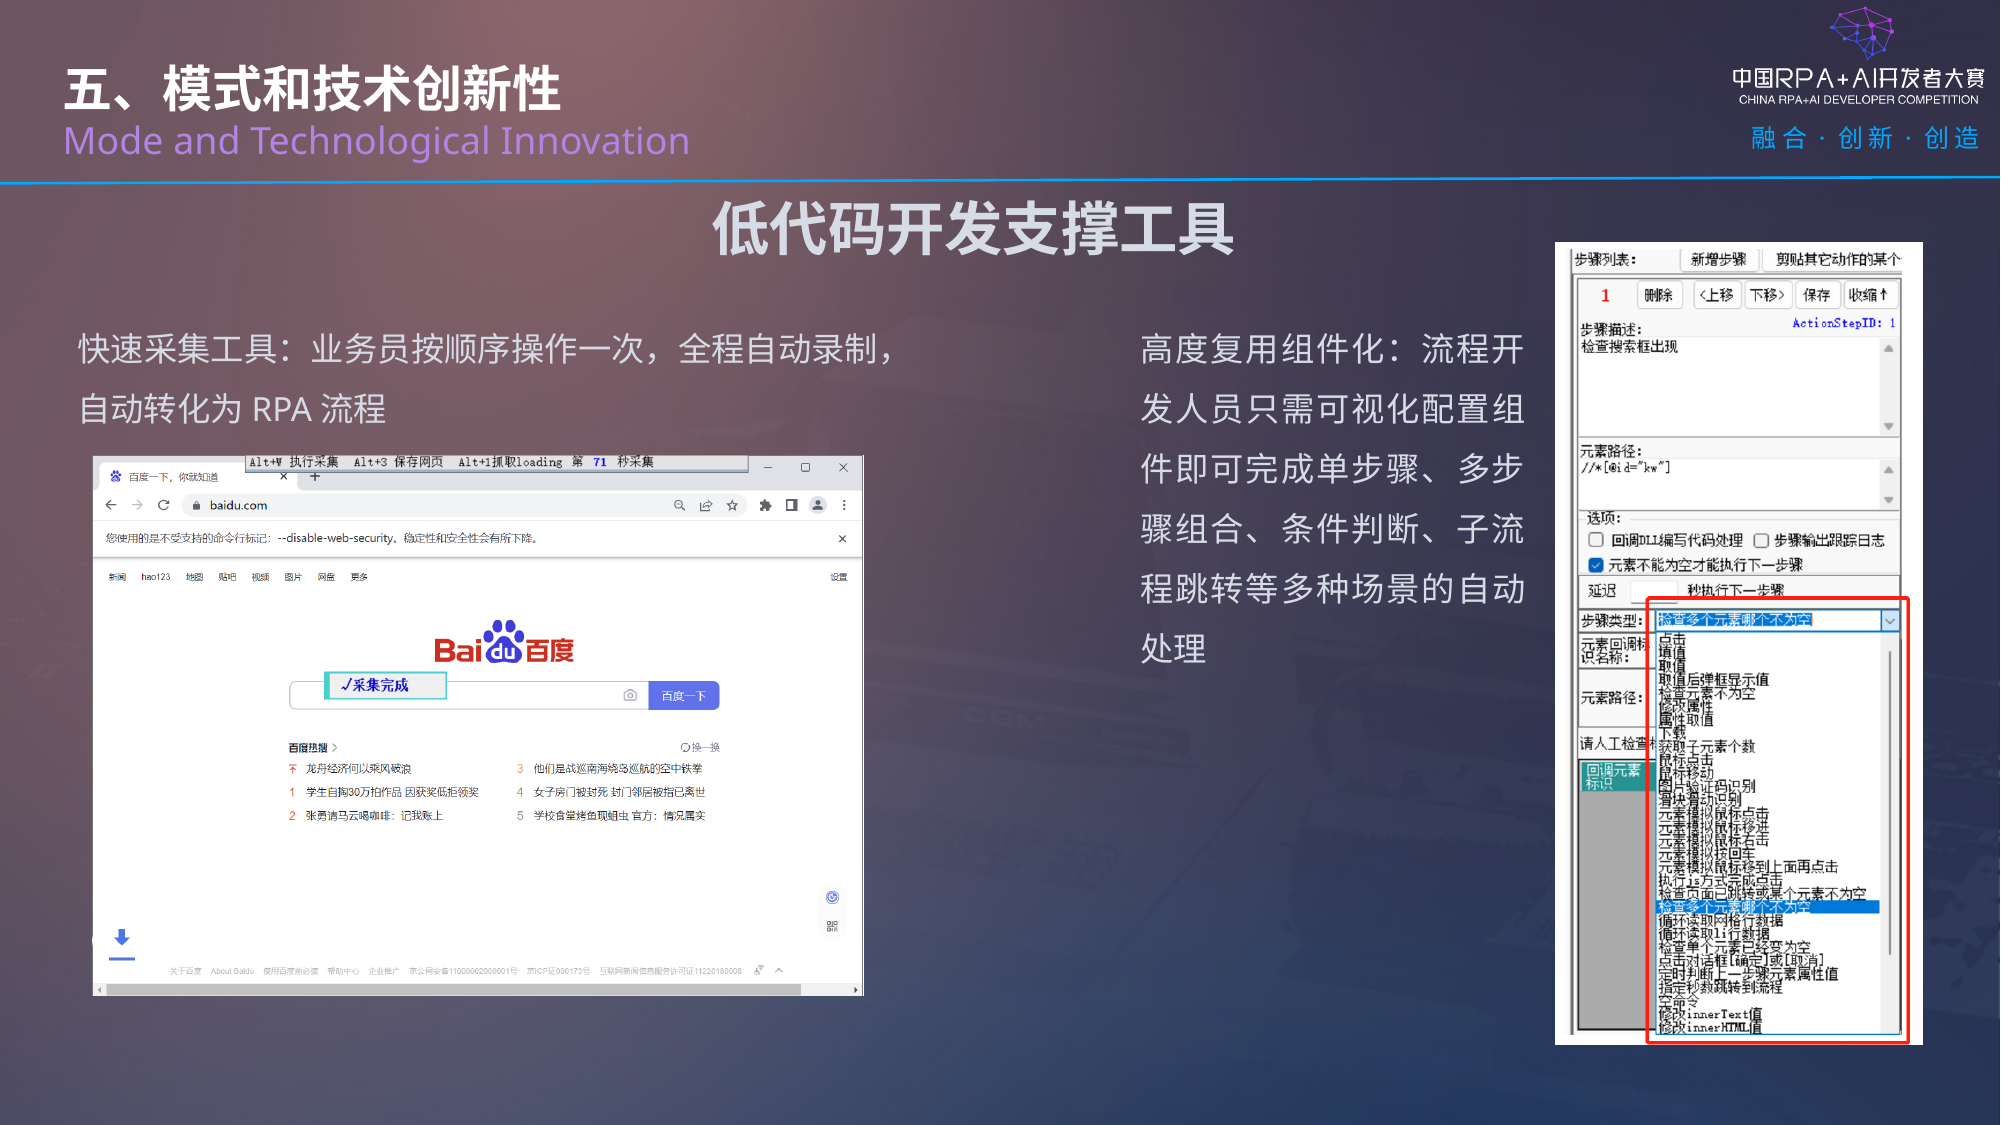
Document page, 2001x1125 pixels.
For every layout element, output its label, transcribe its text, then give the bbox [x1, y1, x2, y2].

text_box 高度复用组件化：流程开发人员只需可视化配置组件即可完成单步骤、多步骤组合、条件判断、子流程跳转等多种场景的自动处理 [1140, 308, 1526, 687]
text_box 低代码开发支撑工具 [459, 192, 1488, 263]
text_box 五、模式和技术创新性 Mode and Technological Innovation [47, 49, 956, 170]
picture [0, 184, 2000, 1125]
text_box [0, 177, 2000, 184]
text_box 快速采集工具：业务员按顺序操作一次，全程自动录制，自动转化为RPA流程 [77, 308, 879, 438]
picture [0, 0, 2001, 177]
